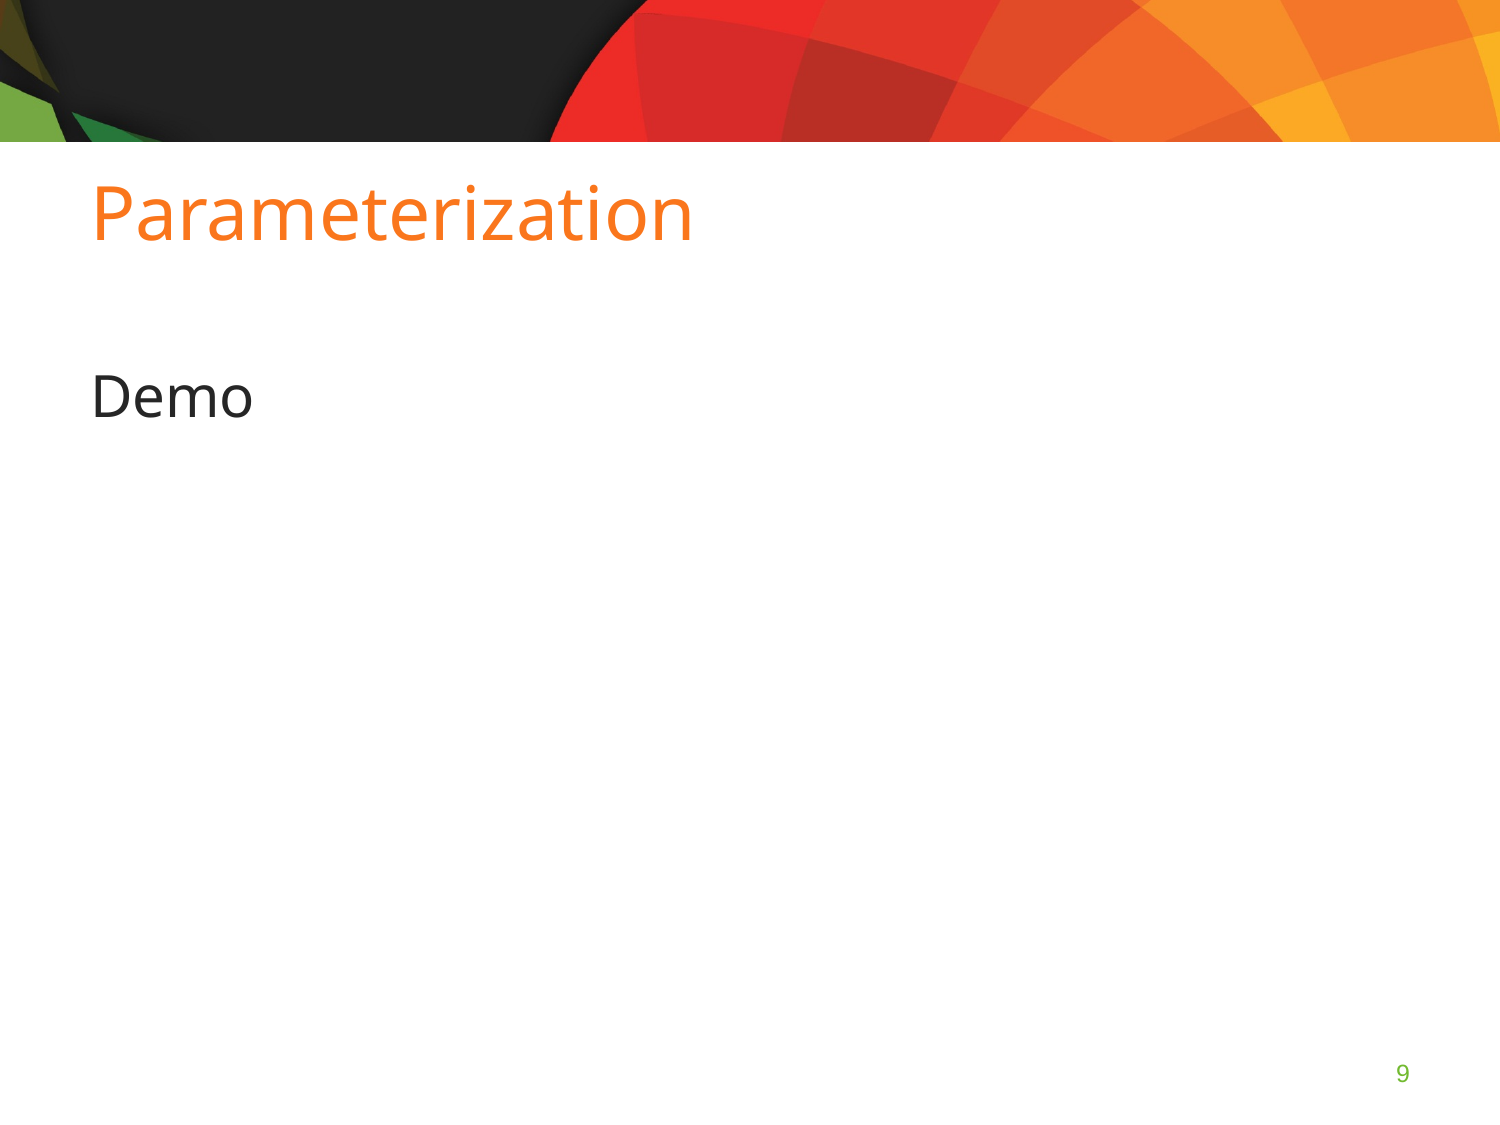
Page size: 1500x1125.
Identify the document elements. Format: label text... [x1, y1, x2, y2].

picture [0, 0, 1500, 142]
title Parameterization [74, 174, 1426, 351]
text_box 9 [1349, 1042, 1425, 1103]
list Demo [74, 351, 1426, 1013]
